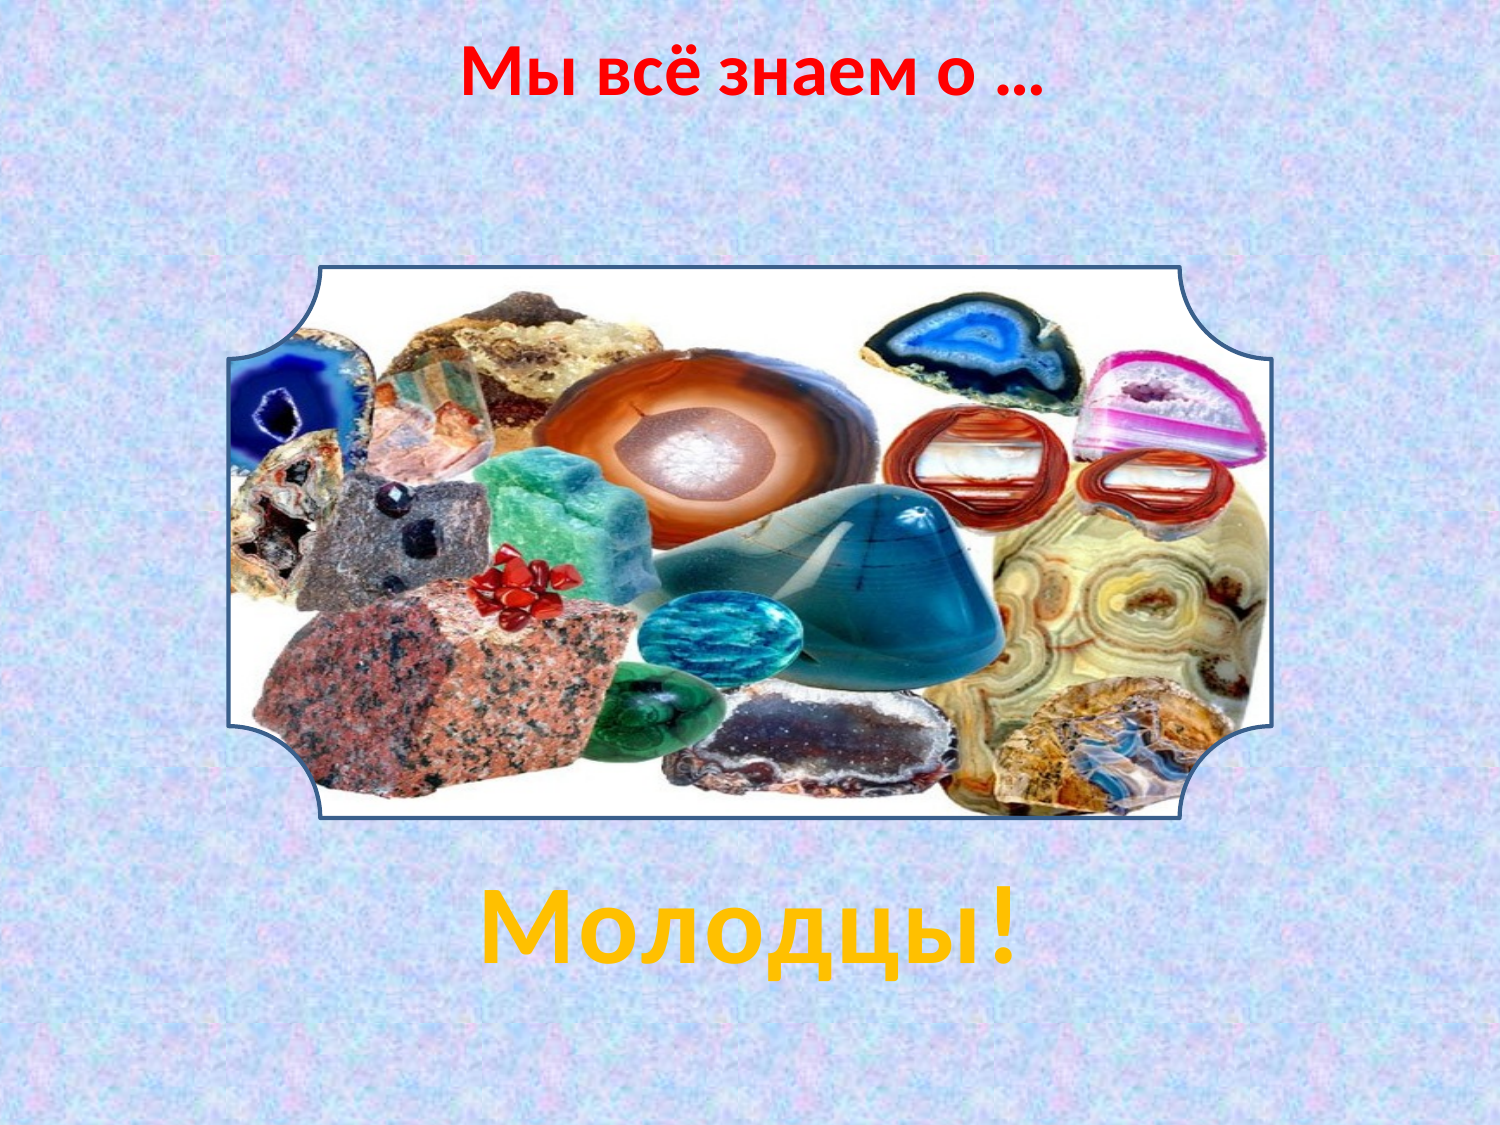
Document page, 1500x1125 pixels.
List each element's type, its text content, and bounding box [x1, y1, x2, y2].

text_box Мы всё знаем о … [438, 0, 1069, 118]
text_box [226, 265, 1274, 821]
text_box Молодцы! [445, 843, 1055, 994]
text_box [0, 0, 1500, 1125]
